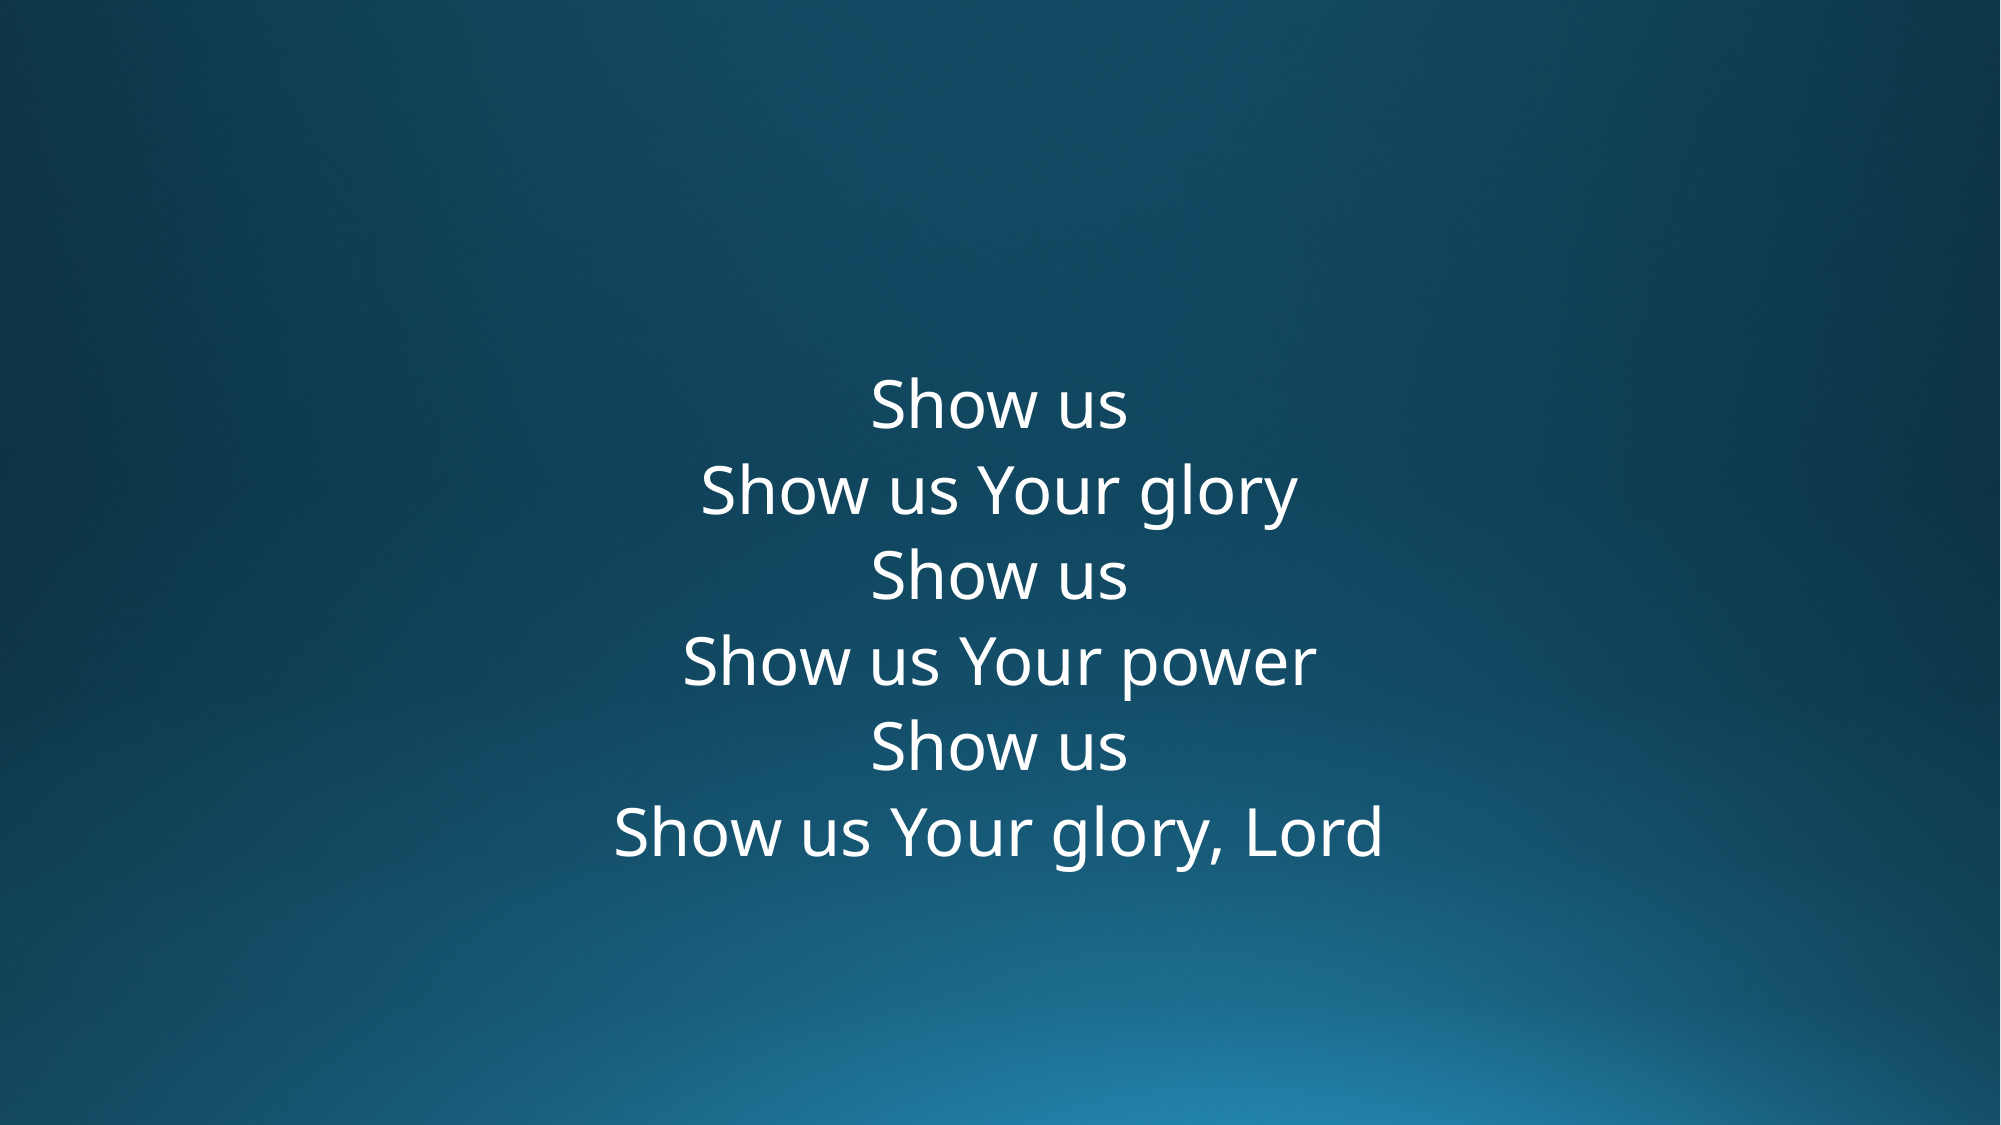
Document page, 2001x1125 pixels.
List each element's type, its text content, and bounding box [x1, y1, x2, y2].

text_box Show us Show us Your glory Show us Show us Your power Show us Show us Your glory, Lord [0, 349, 2000, 877]
picture [0, 0, 2001, 1125]
